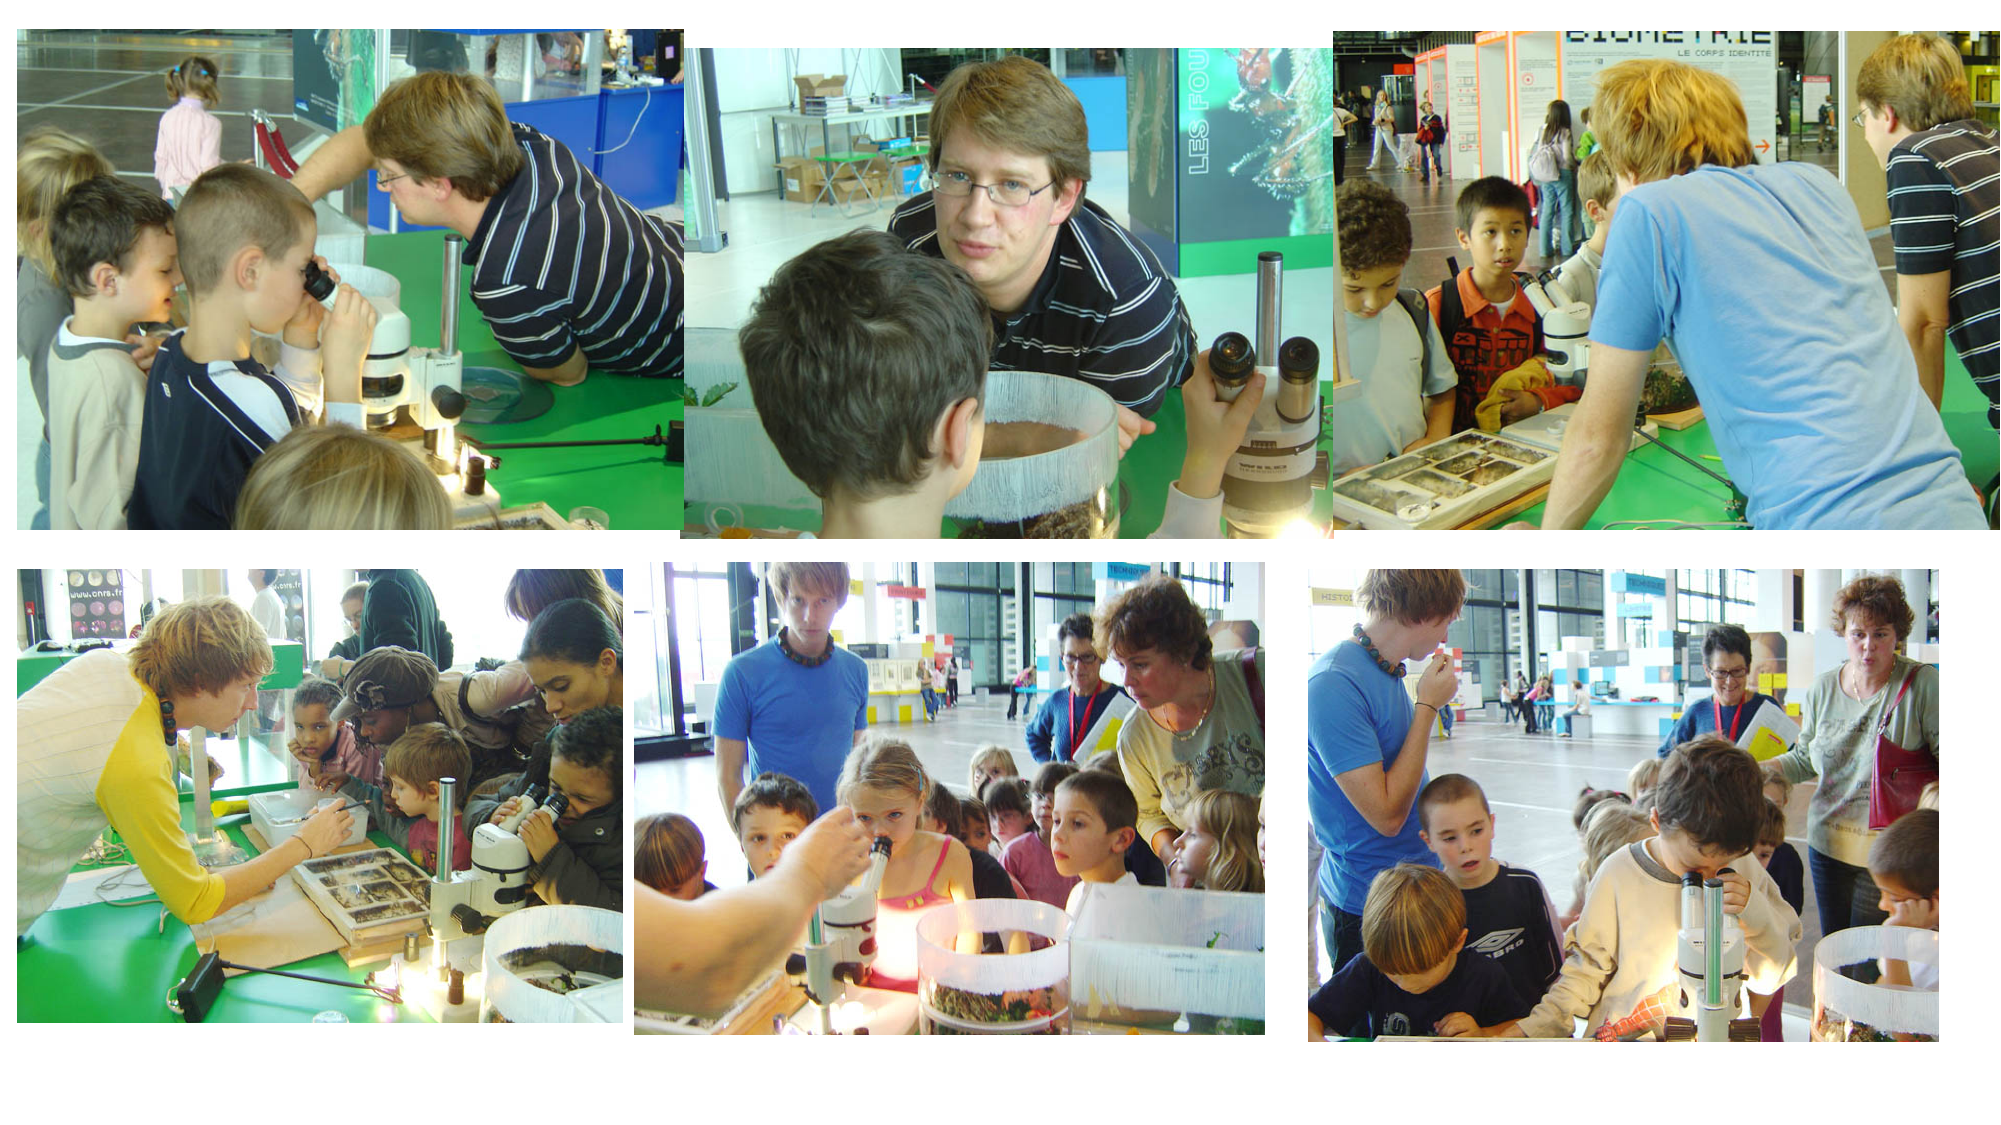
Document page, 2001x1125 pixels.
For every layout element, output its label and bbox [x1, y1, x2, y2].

picture [17, 29, 2000, 539]
picture [634, 562, 1265, 1035]
picture [1308, 569, 1939, 1042]
picture [17, 569, 623, 1023]
